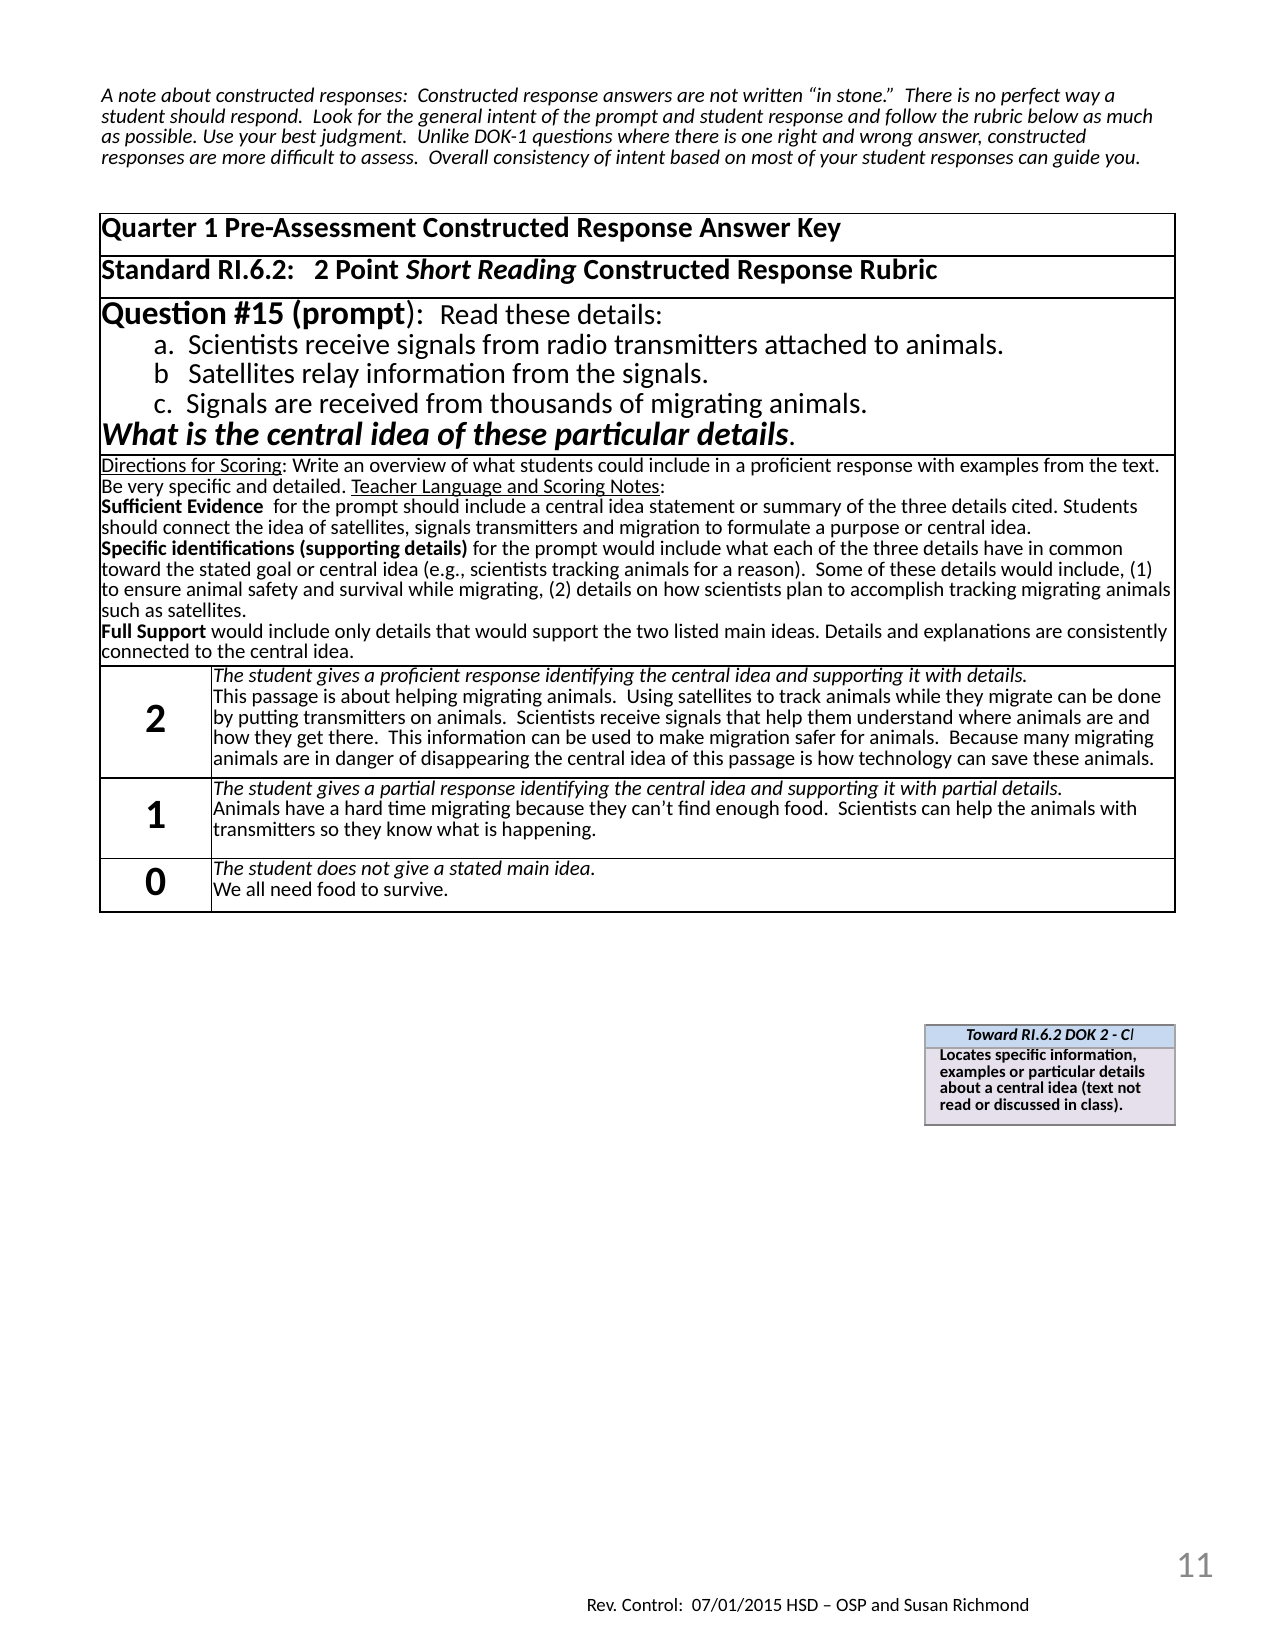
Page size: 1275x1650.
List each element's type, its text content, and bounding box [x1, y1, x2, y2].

table_header Toward RI.6.2 DOK 2 - Cl [926, 1026, 1174, 1047]
table_cell Quarter 1 Pre-Assessment Constructed Response Answer Key [101, 214, 1174, 255]
table_cell The student gives a partial response identifying the central idea and supporting it with partial details. Animals have a hard time migrating because they can’t find enough food. Scientists can help the animals with transmitters so they know what is happening. [212, 779, 1174, 858]
table_cell Standard RI.6.2: 2 Point Short Reading Constructed Response Rubric [101, 257, 1174, 297]
table_cell Question #15 (prompt): Read these details: a. Scientists receive signals from radio transmitters attached to animals. b Satellites relay information from the signals. c. Signals are received from thousands of migrating animals. What is the central idea of these particular details. [101, 299, 1174, 454]
table_header A note about constructed responses: Constructed response answers are not written “in stone.” There is no perfect way a student should respond. Look for the general intent of the prompt and student response and follow the rubric below as much as possible. Use your best judgment. Unlike DOK-1 questions where there is one right and wrong answer, constructed responses are more difficult to assess. Overall consistency of intent based on most of your student responses can guide you. [100, 86, 1175, 213]
table_cell 0 [101, 859, 211, 911]
table_cell The student gives a proficient response identifying the central idea and supporting it with details. This passage is about helping migrating animals. Using satellites to track animals while they migrate can be done by putting transmitters on animals. Scientists receive signals that help them understand where animals are and how they get there. This information can be used to make migration safer for animals. Because many migrating animals are in danger of disappearing the central idea of this passage is how technology can save these animals. [212, 667, 1174, 777]
slide_number 11 [1075, 1537, 1214, 1587]
table_cell 2 [101, 667, 211, 777]
table_cell Locates specific information, examples or particular details about a central idea (text not read or discussed in class). [926, 1049, 1174, 1124]
table_cell The student does not give a stated main idea. We all need food to survive. [212, 859, 1174, 911]
table_cell Directions for Scoring: Write an overview of what students could include in a proficient response with examples from the text. Be very specific and detailed. Teacher Language and Scoring Notes: Sufficient Evidence for the prompt should include a central idea statement or summary of the three details cited. Students should connect the idea of satellites, signals transmitters and migration to formulate a purpose or central idea. Specific identifications (supporting details) for the prompt would include what each of the three details have in common toward the stated goal or central idea (e.g., scientists tracking animals for a reason). Some of these details would include, (1) to ensure animal safety and survival while migrating, (2) details on how scientists plan to accomplish tracking migrating animals such as satellites. Full Support would include only details that would support the two listed main ideas. Details and explanations are consistently connected to the central idea. [101, 456, 1174, 665]
table_cell 1 [101, 779, 211, 858]
